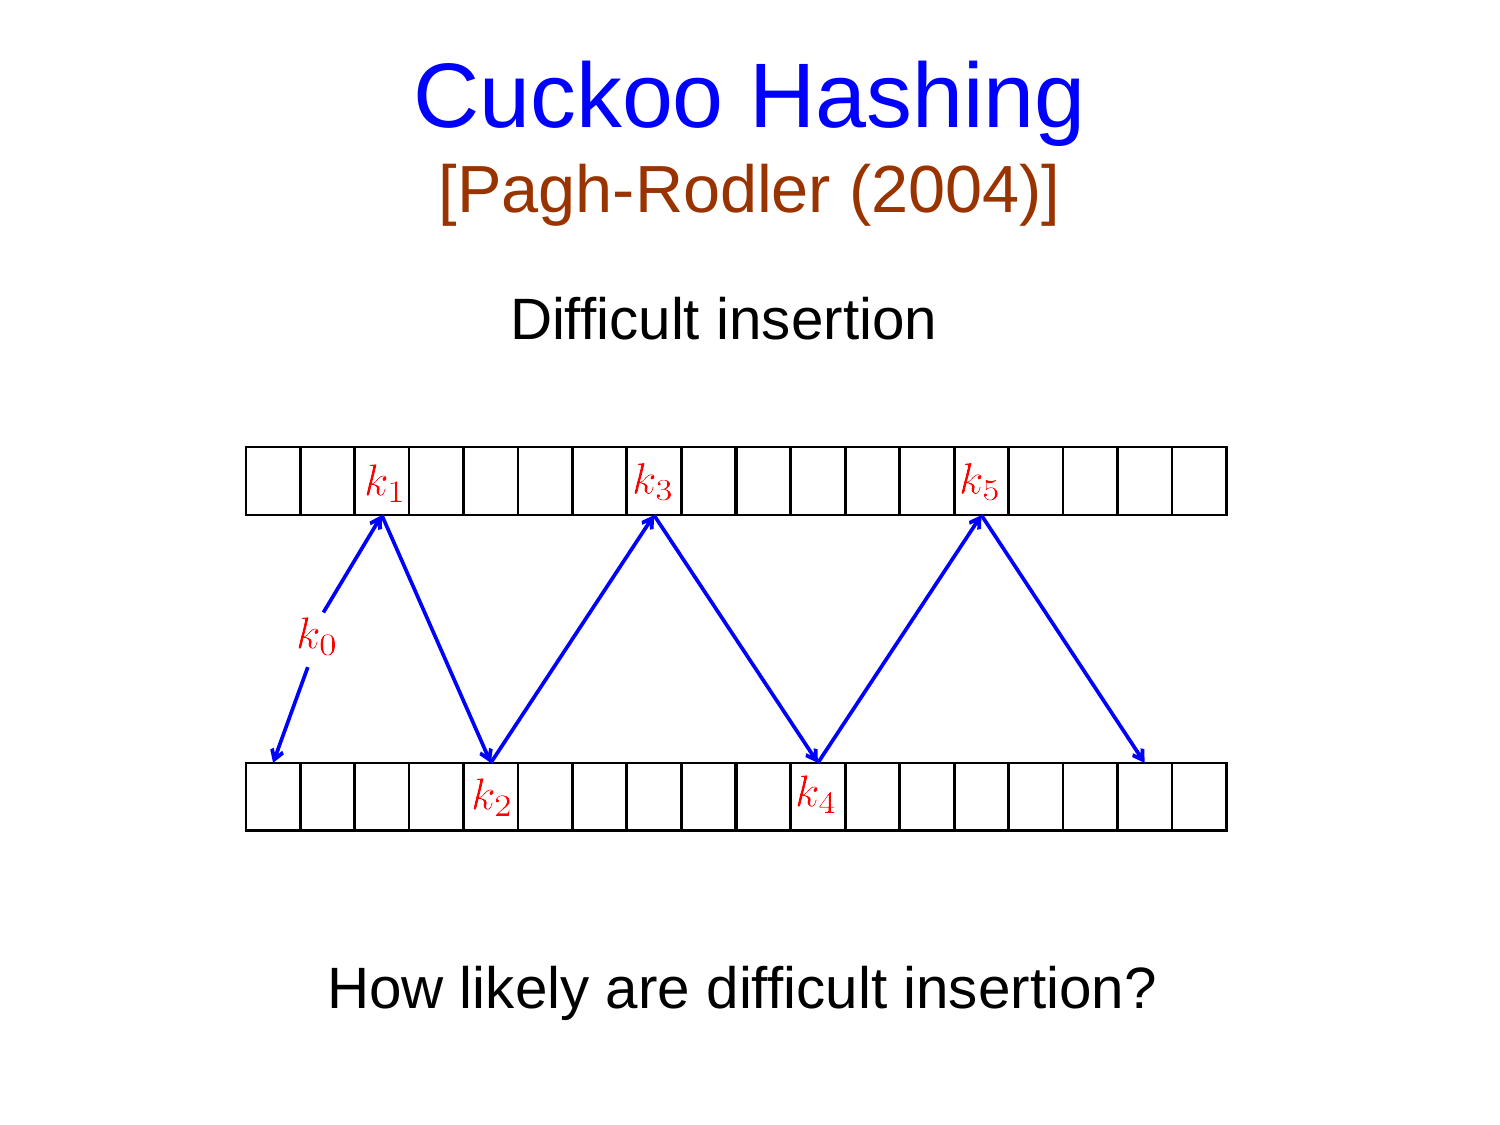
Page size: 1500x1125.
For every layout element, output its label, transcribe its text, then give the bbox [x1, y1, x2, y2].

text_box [817, 514, 982, 763]
text_box [899, 447, 954, 513]
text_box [653, 514, 816, 763]
text_box [354, 447, 409, 513]
picture [960, 459, 1000, 504]
text_box [899, 771, 954, 831]
title Cuckoo Hashing [Pagh-Rodler (2004)] [74, 75, 1426, 187]
text_box [1171, 762, 1227, 831]
text_box [845, 771, 899, 831]
text_box [409, 447, 463, 513]
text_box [982, 514, 1145, 763]
picture [472, 774, 513, 819]
text_box [1117, 762, 1171, 831]
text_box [492, 514, 652, 763]
text_box [572, 447, 626, 513]
text_box [409, 771, 463, 831]
text_box [463, 447, 518, 513]
text_box [354, 762, 409, 831]
text_box [572, 771, 626, 831]
text_box [463, 771, 518, 831]
text_box [681, 771, 736, 831]
text_box [790, 771, 845, 831]
text_box [681, 447, 736, 513]
text_box [1117, 447, 1171, 516]
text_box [272, 666, 308, 764]
text_box How likely are difficult insertion? [233, 942, 1253, 1028]
text_box [736, 447, 790, 513]
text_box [323, 514, 383, 613]
text_box [736, 771, 790, 831]
text_box [518, 771, 572, 831]
text_box [1008, 447, 1062, 513]
text_box [1171, 447, 1227, 516]
text_box [790, 447, 845, 513]
picture [364, 460, 405, 505]
text_box [845, 447, 899, 513]
text_box [1062, 771, 1117, 831]
text_box [245, 762, 300, 831]
text_box [300, 762, 354, 831]
text_box [1008, 771, 1062, 831]
text_box [626, 447, 681, 513]
text_box [518, 447, 572, 513]
picture [297, 613, 338, 658]
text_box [381, 514, 492, 763]
text_box [954, 447, 1008, 513]
text_box [954, 771, 1008, 831]
picture [633, 459, 674, 504]
text_box Difficult insertion [214, 274, 1234, 359]
text_box [1062, 447, 1117, 513]
text_box [300, 447, 354, 516]
text_box [626, 771, 681, 831]
picture [796, 771, 836, 816]
text_box [245, 447, 300, 516]
